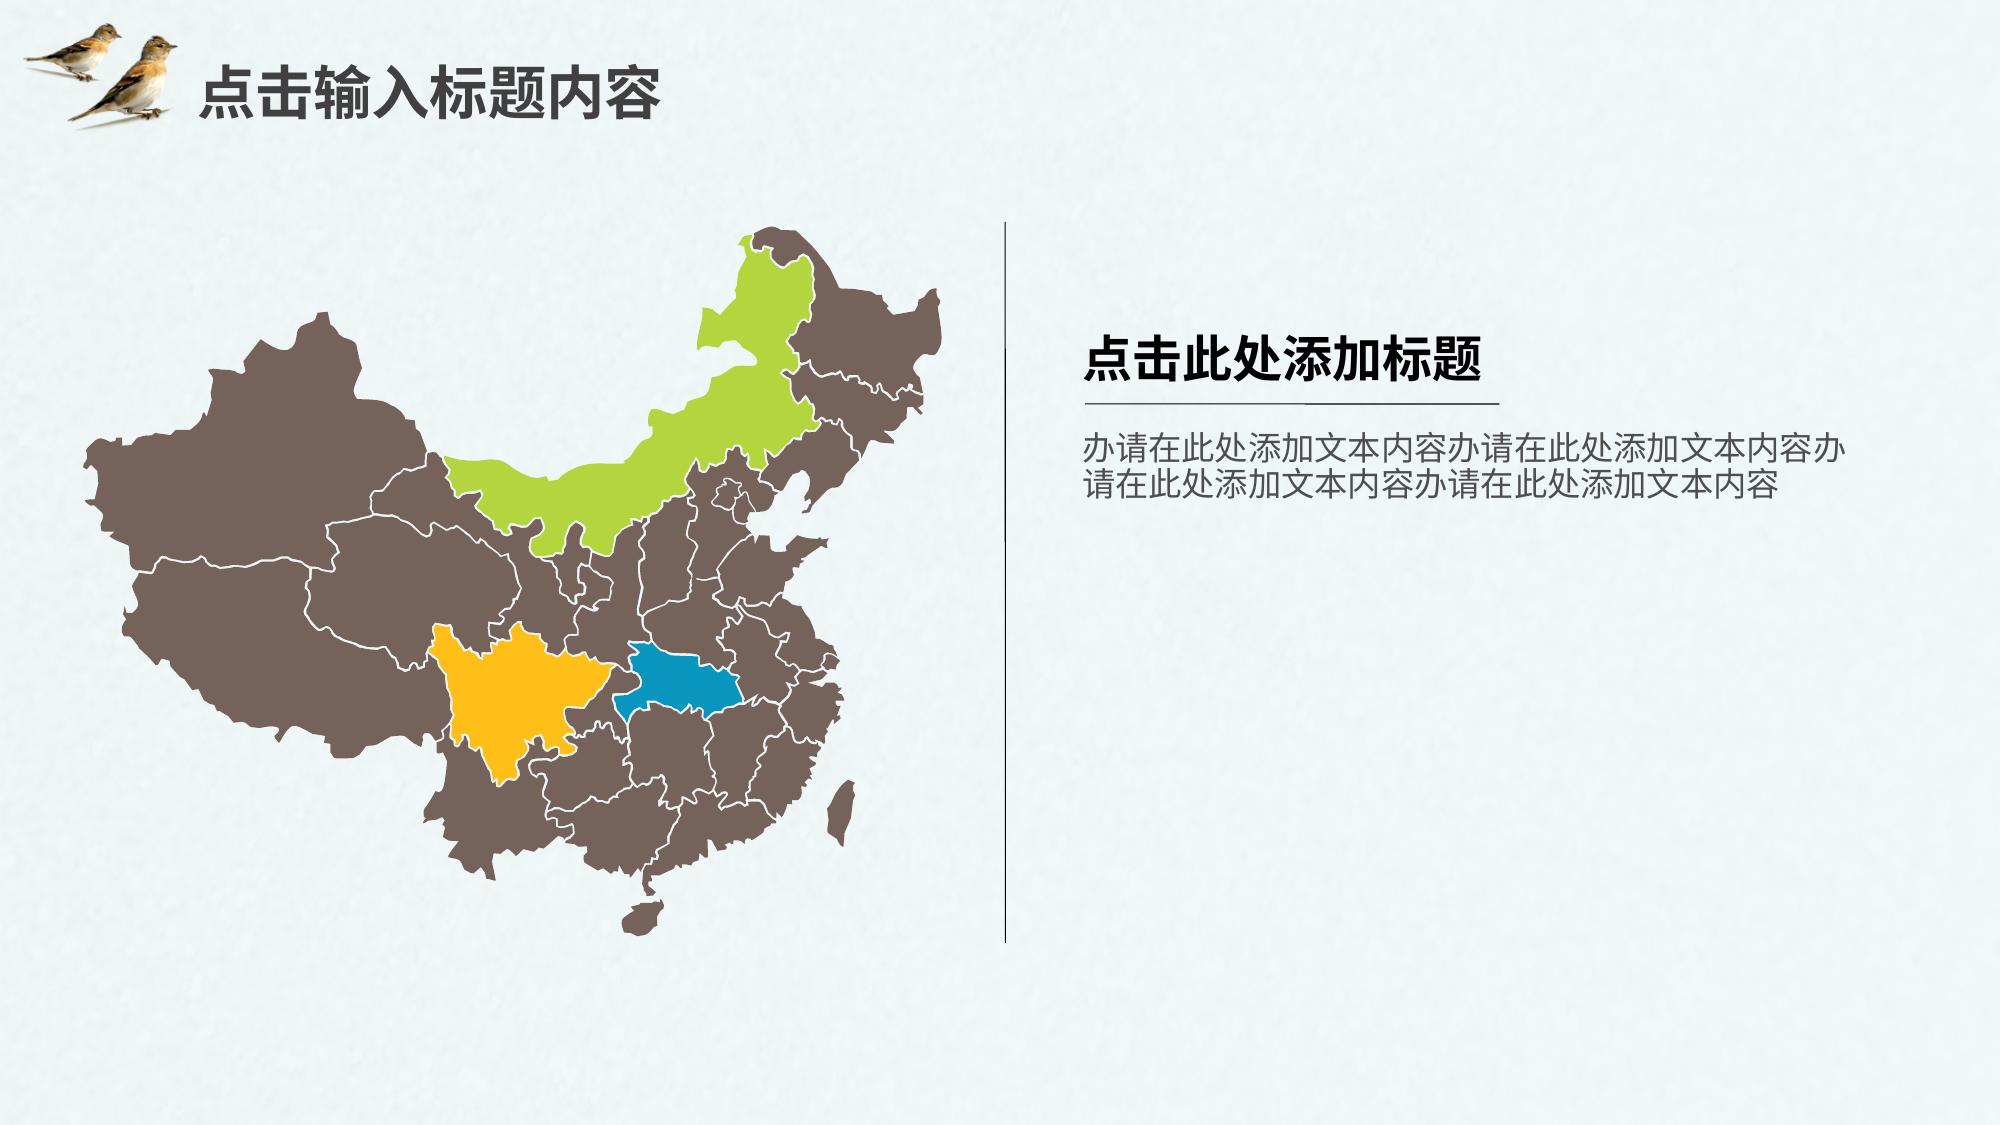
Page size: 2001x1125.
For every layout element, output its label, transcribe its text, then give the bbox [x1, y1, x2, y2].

text_box [752, 226, 942, 399]
text_box [306, 515, 521, 670]
text_box [714, 535, 830, 607]
text_box [613, 642, 743, 723]
text_box 点击此处添加标题 [1067, 320, 1498, 396]
text_box [780, 670, 845, 744]
text_box [738, 593, 838, 671]
text_box [422, 724, 573, 881]
text_box [621, 899, 664, 937]
text_box [827, 779, 856, 848]
text_box [712, 479, 741, 509]
text_box [121, 557, 453, 759]
text_box [638, 489, 697, 615]
text_box [782, 362, 924, 459]
text_box [565, 665, 641, 742]
text_box 办请在此处添加文本内容办请在此处添加文本内容办请在此处添加文本内容办请在此处添加文本内容 [1067, 424, 1892, 511]
text_box [428, 623, 614, 786]
text_box [541, 522, 591, 603]
text_box [760, 419, 860, 514]
text_box [371, 452, 612, 656]
text_box [565, 518, 651, 671]
text_box [443, 234, 820, 556]
text_box [83, 311, 427, 572]
text_box [733, 492, 756, 524]
picture [0, 0, 2001, 1125]
text_box [642, 790, 777, 897]
text_box [746, 727, 822, 819]
text_box [624, 702, 716, 808]
text_box [530, 722, 632, 811]
text_box [685, 446, 779, 580]
text_box [821, 654, 841, 671]
text_box [643, 573, 742, 671]
text_box [705, 698, 786, 808]
text_box [717, 606, 799, 705]
text_box [546, 776, 680, 878]
